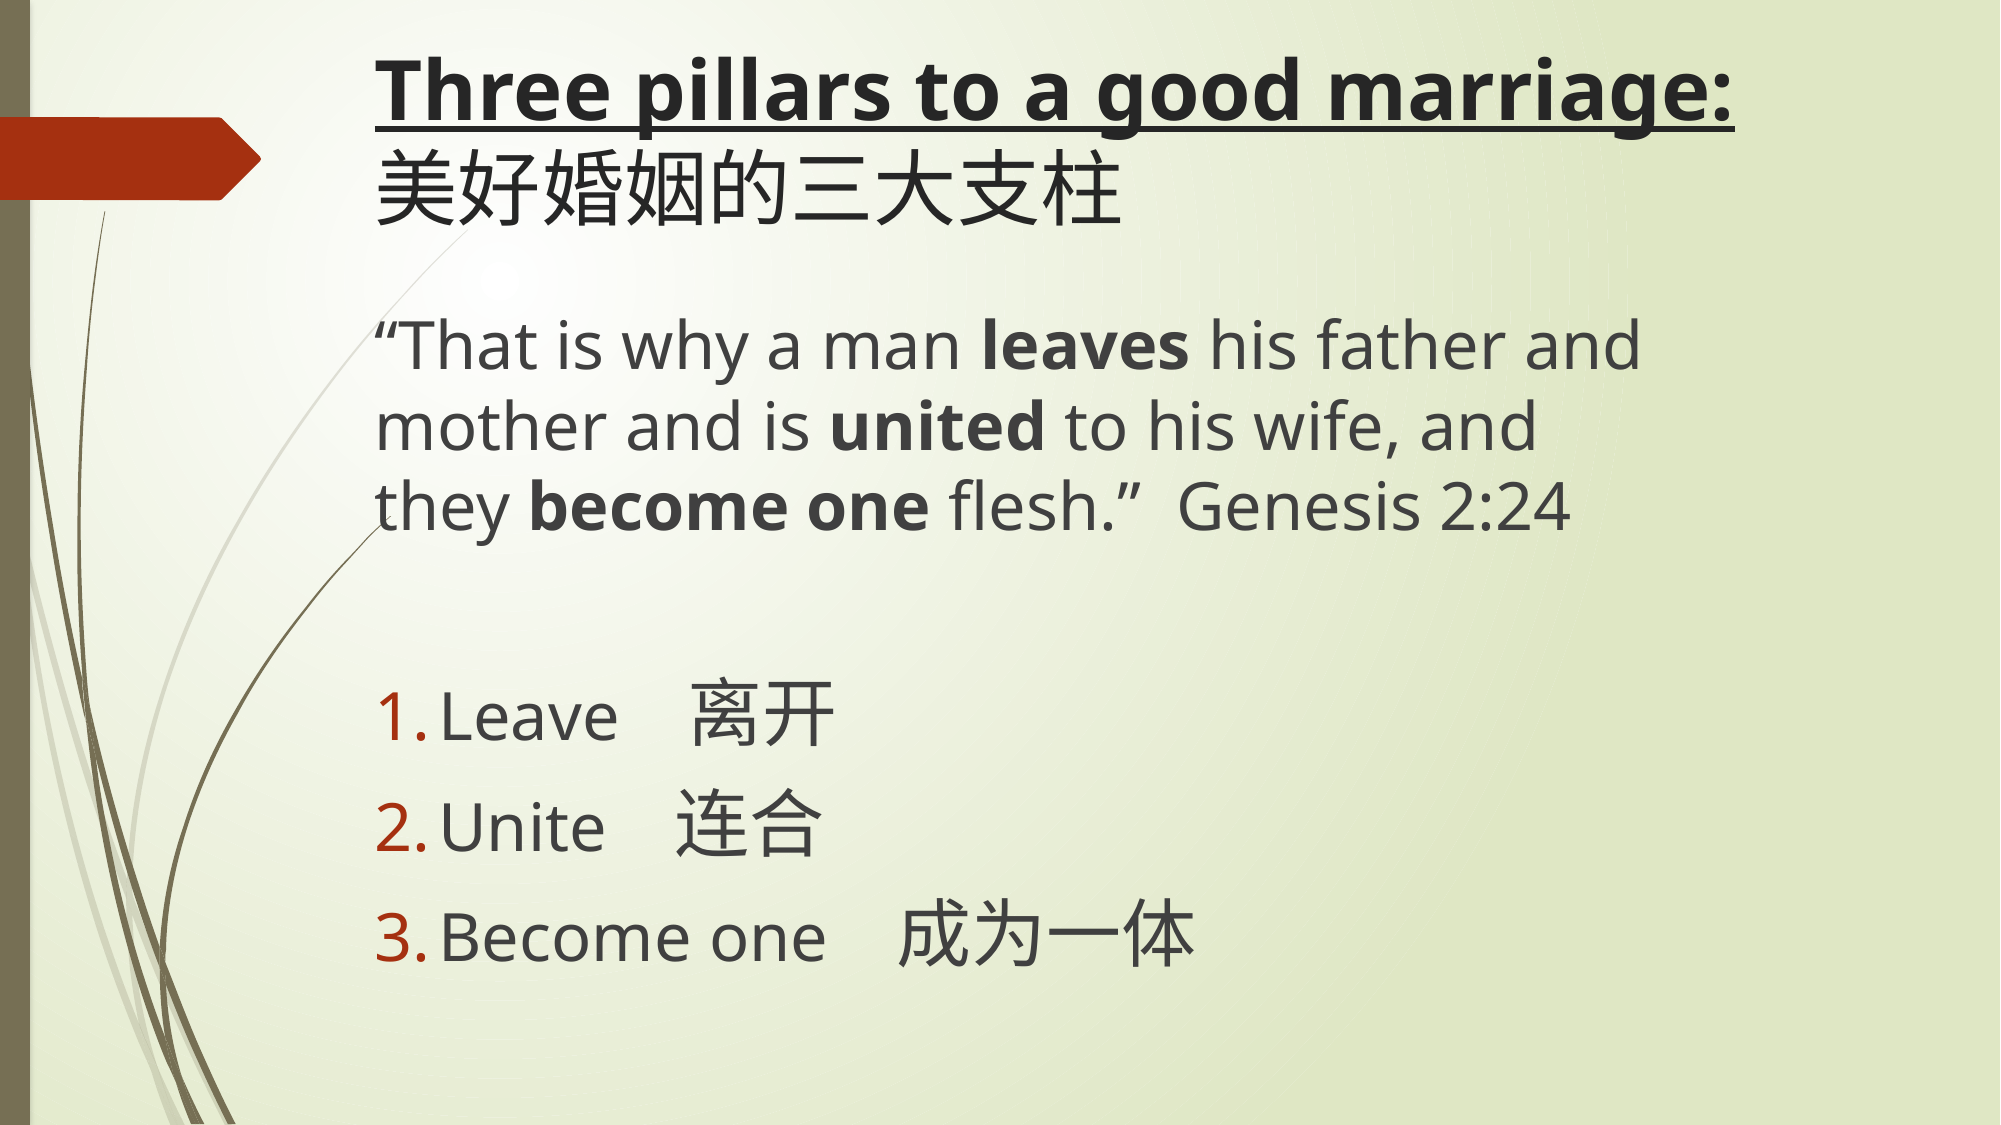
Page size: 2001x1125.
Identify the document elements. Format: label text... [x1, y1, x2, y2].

title Three pillars to a good marriage: 美好婚姻的三大支柱 [359, 29, 1882, 291]
list “That is why a man leaves his father and mother and is united to his wife, and they become one flesh.” Genesis 2:24 Leave 离开 Unite 连合 Become one 成为一体 [359, 295, 1694, 1030]
